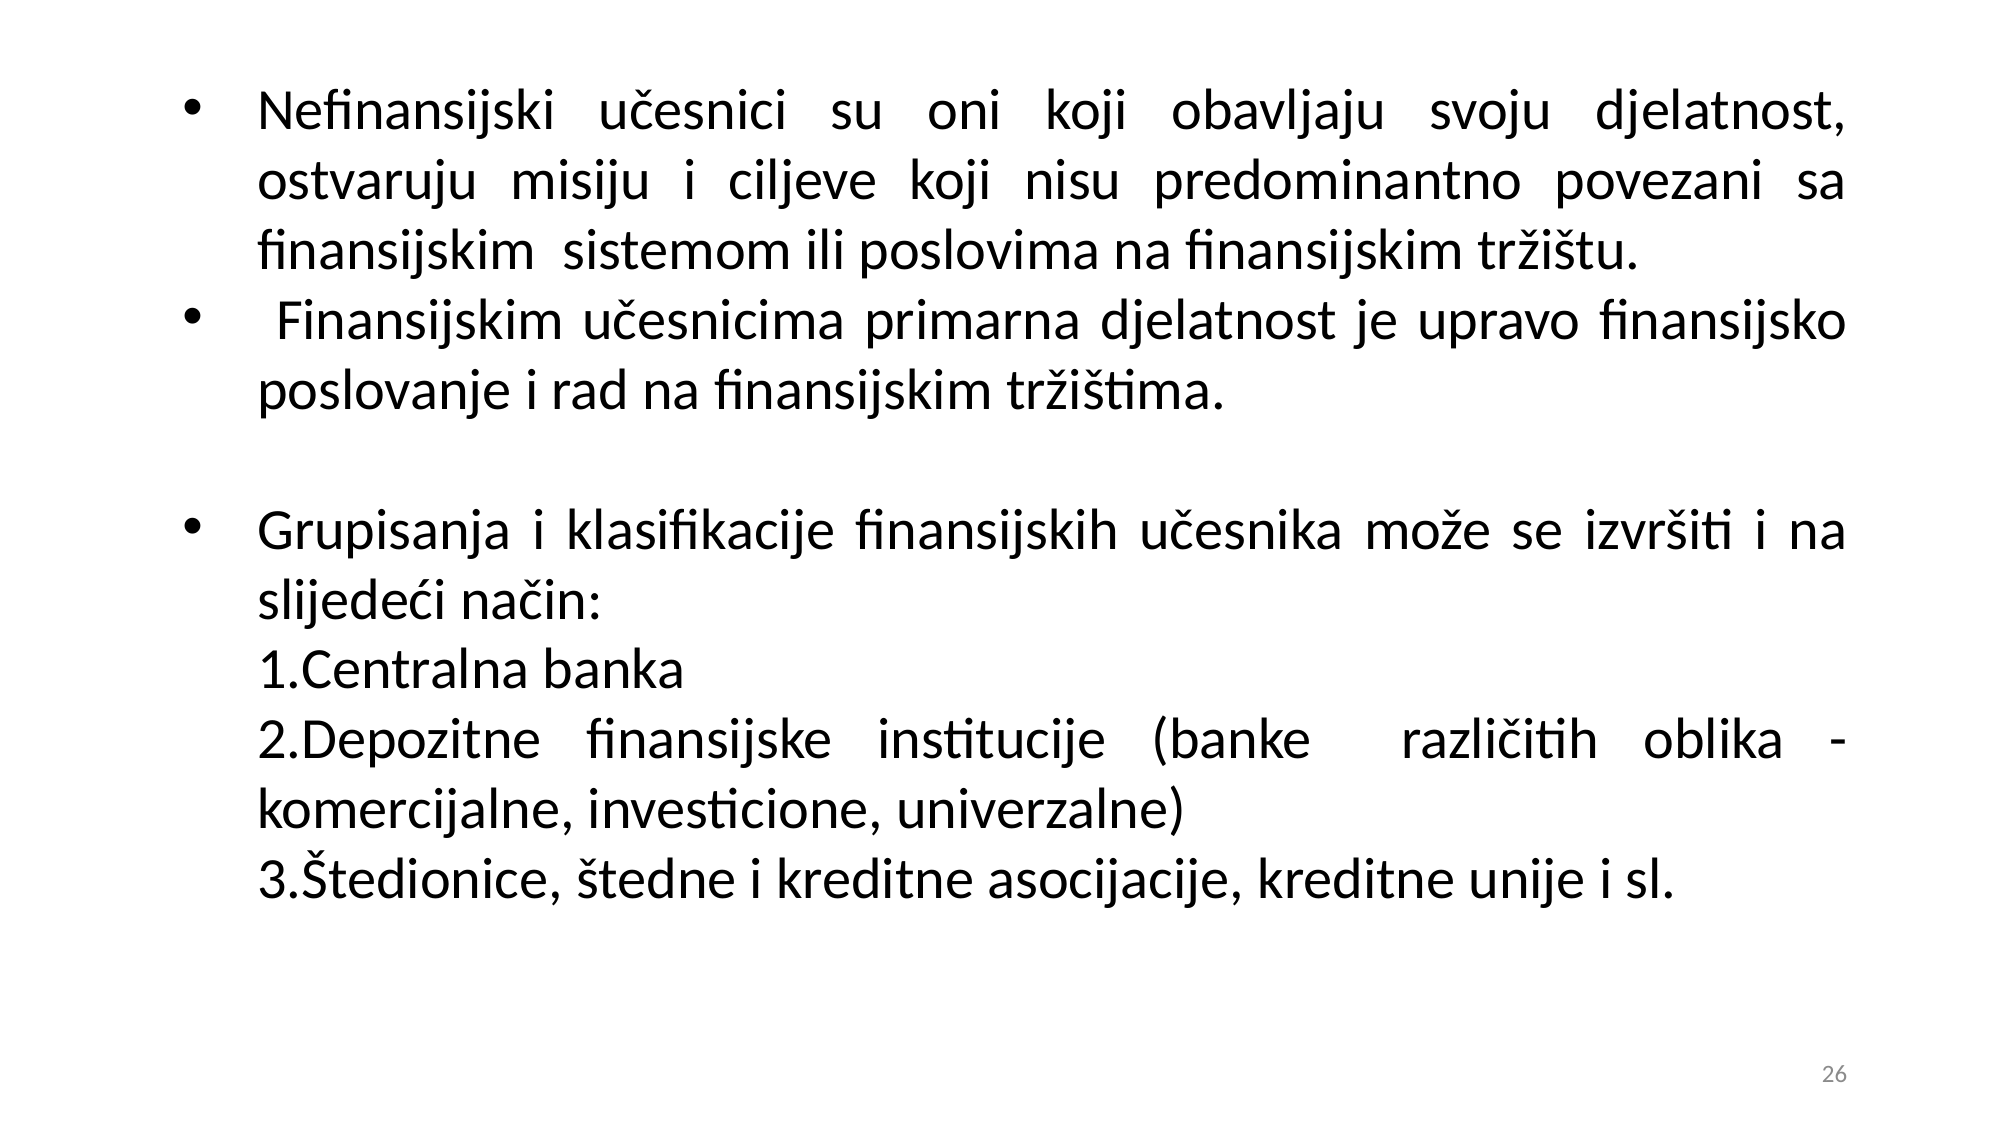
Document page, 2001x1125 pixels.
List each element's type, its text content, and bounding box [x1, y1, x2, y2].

slide_number 26 [1412, 1042, 1863, 1103]
list Nefinansijski učesnici su oni koji obavljaju svoju djelatnost, ostvaruju misiju i ciljeve koji nisu predominantno povezani sa finansijskim sistemom ili poslovima na finansijskim tržištu. Finansijskim učesnicima primarna djelatnost je upravo finansijsko poslovanje i rad na finansijskim tržištima. Grupisanja i klasifikacije finansijskih učesnika može se izvršiti i na slijedeći način: 1.Centralna banka 2.Depozitne finansijske institucije (banke različitih oblika - komercijalne, investicione, univerzalne) 3.Štedionice, štedne i kreditne asocijacije, kreditne unije i sl. [137, 63, 1863, 1014]
